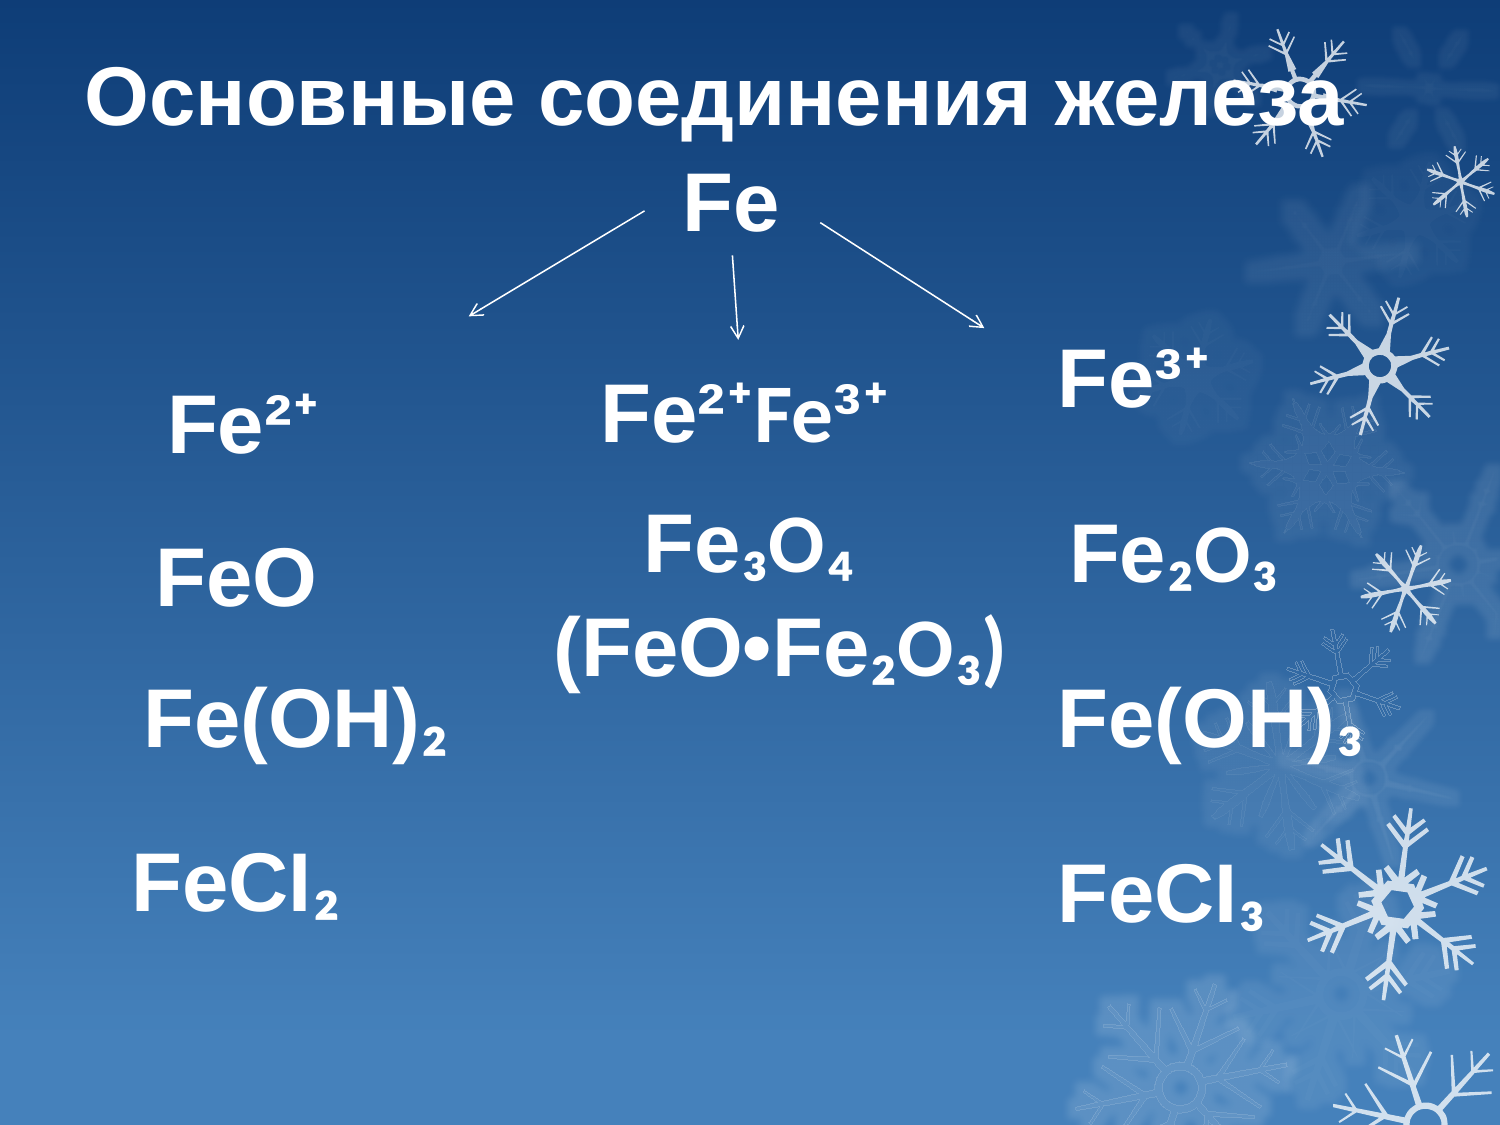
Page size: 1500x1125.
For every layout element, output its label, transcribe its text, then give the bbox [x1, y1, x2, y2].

text_box Fe₃O₄ [629, 481, 1005, 585]
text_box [468, 210, 646, 317]
text_box Fe³⁺ [1042, 316, 1313, 432]
text_box Fe₂O₃ [1054, 492, 1360, 607]
text_box (FeO•Fe₂O₃) [538, 585, 1032, 701]
text_box FeCI₂ [117, 820, 516, 936]
text_box Fe²⁺Fe³⁺ [585, 351, 950, 467]
text_box Fe(OH)₂ [128, 656, 610, 771]
text_box Основные соединения железа [70, 35, 1407, 150]
text_box Fe [667, 150, 797, 256]
text_box Fe²⁺ [152, 363, 364, 478]
text_box FeO [140, 515, 506, 631]
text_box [819, 222, 985, 329]
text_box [693, 294, 778, 302]
text_box Fe(OH)₃ [1042, 656, 1442, 771]
text_box FeCI₃ [1042, 832, 1348, 947]
